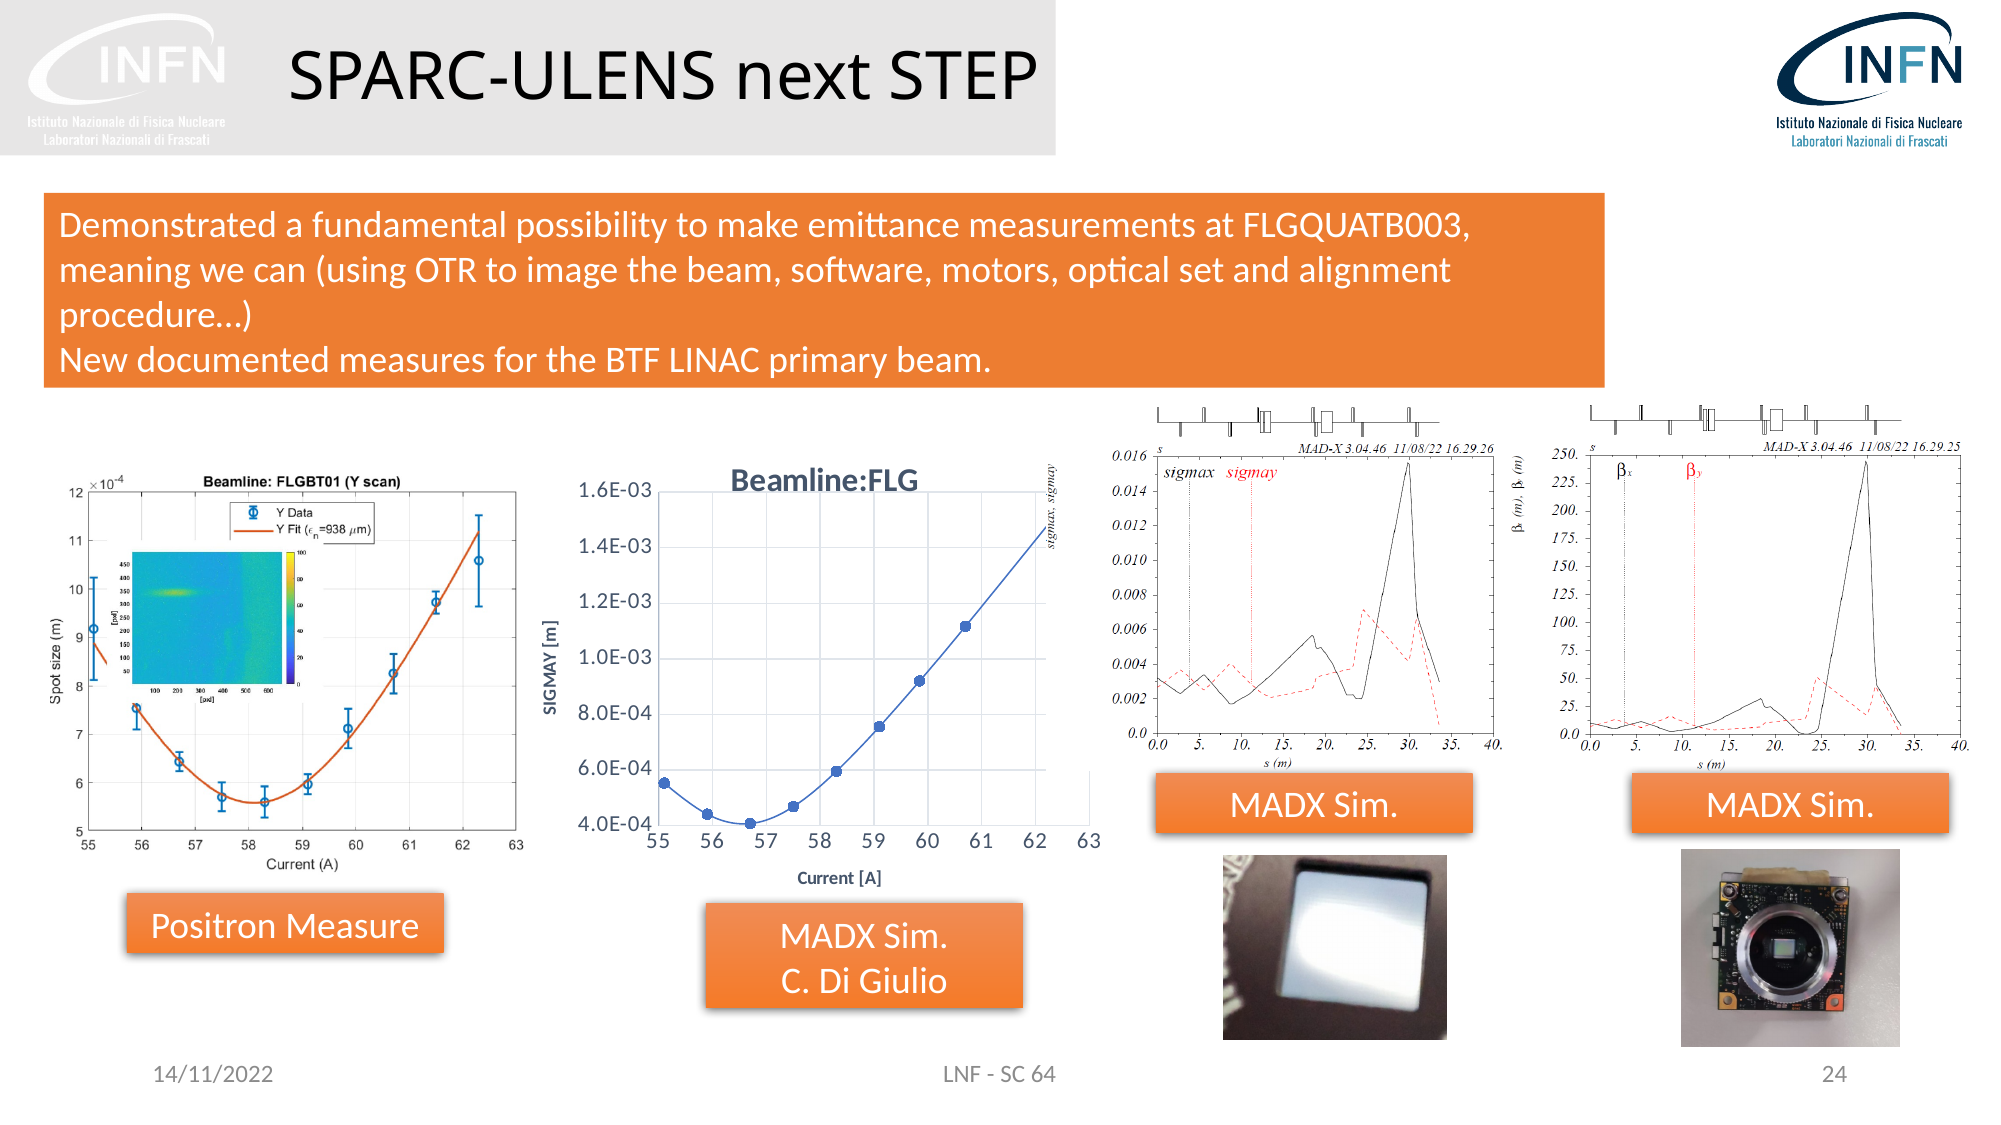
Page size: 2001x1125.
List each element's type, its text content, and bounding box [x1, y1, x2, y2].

text_box Demonstrated a fundamental possibility to make emittance measurements at FLGQUATB003, meaning we can (using OTR to image the beam, software, motors, optical set and alignment procedure…) New documented measures for the BTF LINAC primary beam. [43, 192, 1605, 388]
text_box MADX Sim. [1155, 773, 1473, 833]
picture [50, 464, 528, 894]
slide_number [137, 1042, 588, 1103]
picture [1777, 12, 1962, 147]
slide_number 24 [1412, 1042, 1863, 1103]
footer LNF - SC 64 [662, 1042, 1338, 1103]
text_box Positron Measure [126, 894, 444, 953]
picture [1046, 398, 1974, 774]
picture [1681, 849, 1900, 1047]
chart [531, 438, 1118, 934]
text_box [0, 0, 1056, 156]
picture [1223, 855, 1447, 1040]
text_box MADX Sim. [1632, 774, 1949, 833]
text_box MADX Sim. C. Di Giulio [705, 934, 1023, 1008]
